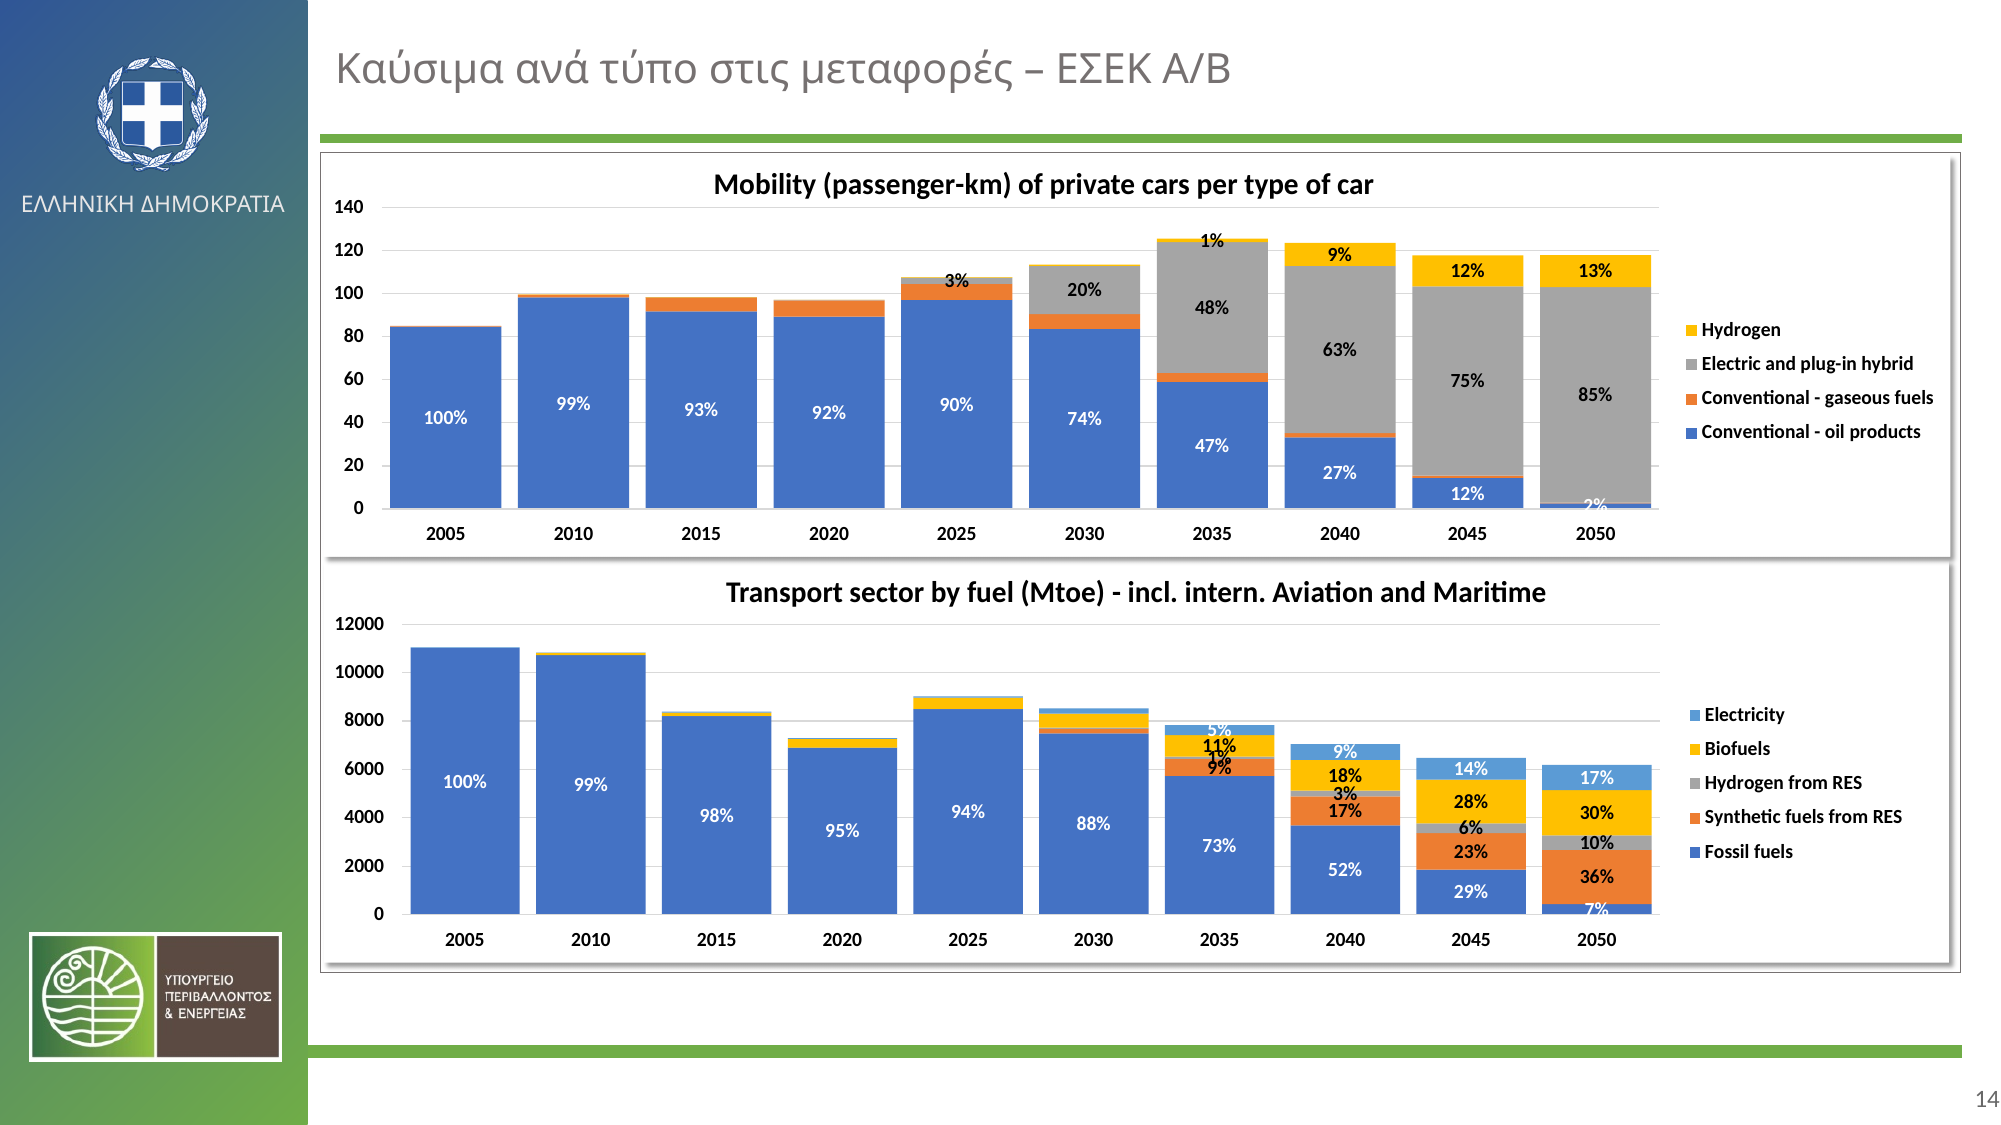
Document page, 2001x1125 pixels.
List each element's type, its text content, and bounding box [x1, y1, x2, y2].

slide_number 14 [1550, 1068, 2000, 1125]
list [320, 151, 1961, 973]
picture [29, 932, 282, 1062]
picture [95, 56, 209, 172]
title Καύσιμα ανά τύπο στις μεταφορές – ΕΣΕΚ Α/Β [320, 11, 1998, 123]
